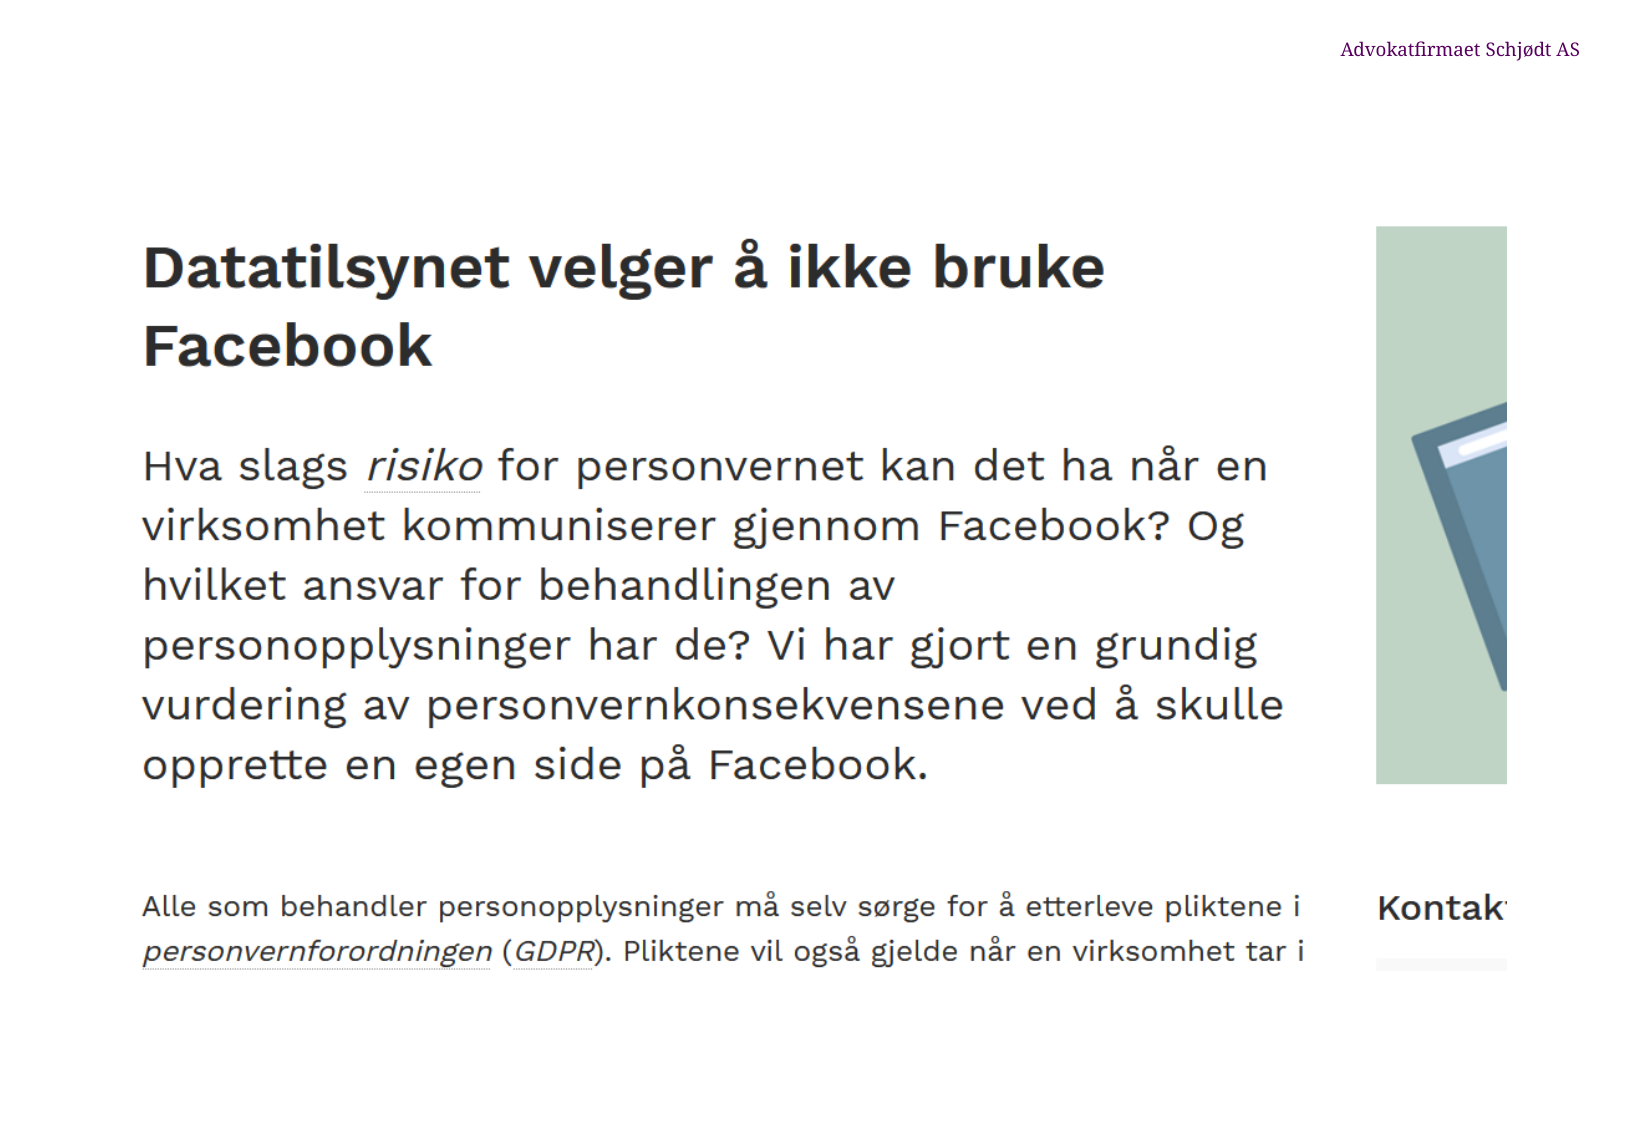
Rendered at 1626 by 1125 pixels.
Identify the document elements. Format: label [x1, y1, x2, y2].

picture [103, 219, 1507, 972]
